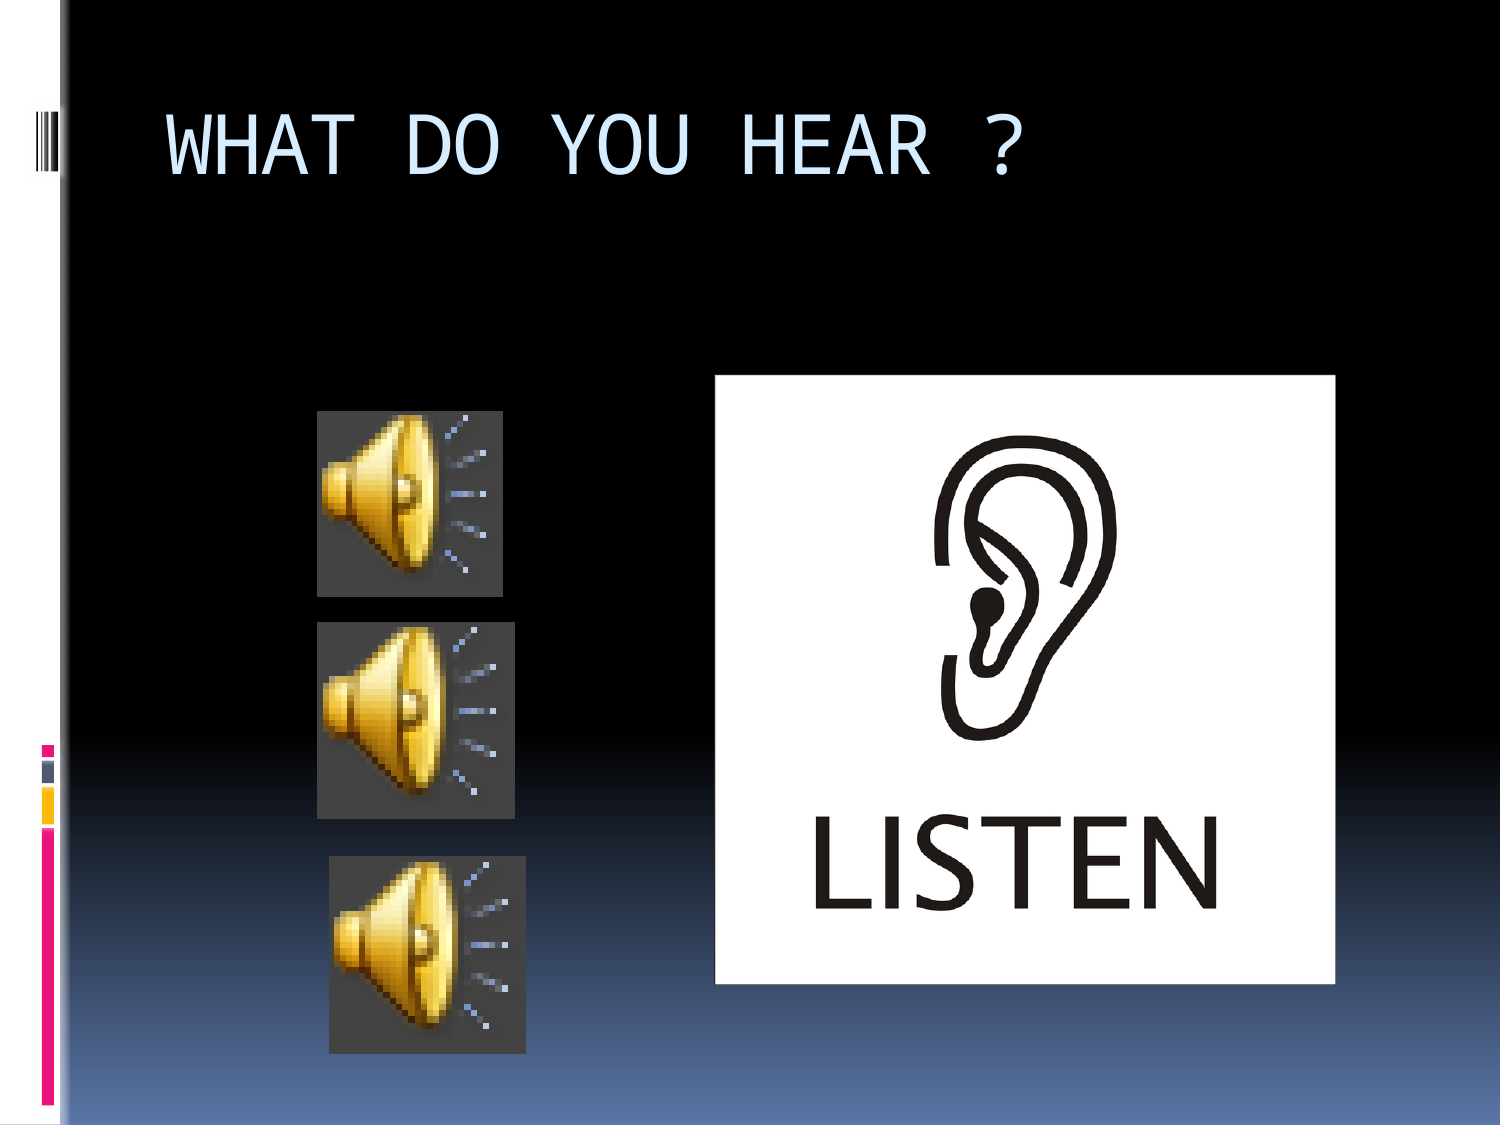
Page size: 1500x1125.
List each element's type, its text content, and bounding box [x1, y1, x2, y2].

picture [327, 854, 528, 1056]
picture [315, 409, 505, 599]
picture [315, 620, 517, 821]
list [714, 374, 1337, 985]
title WHAT DO YOU HEAR ? [150, 83, 1425, 234]
